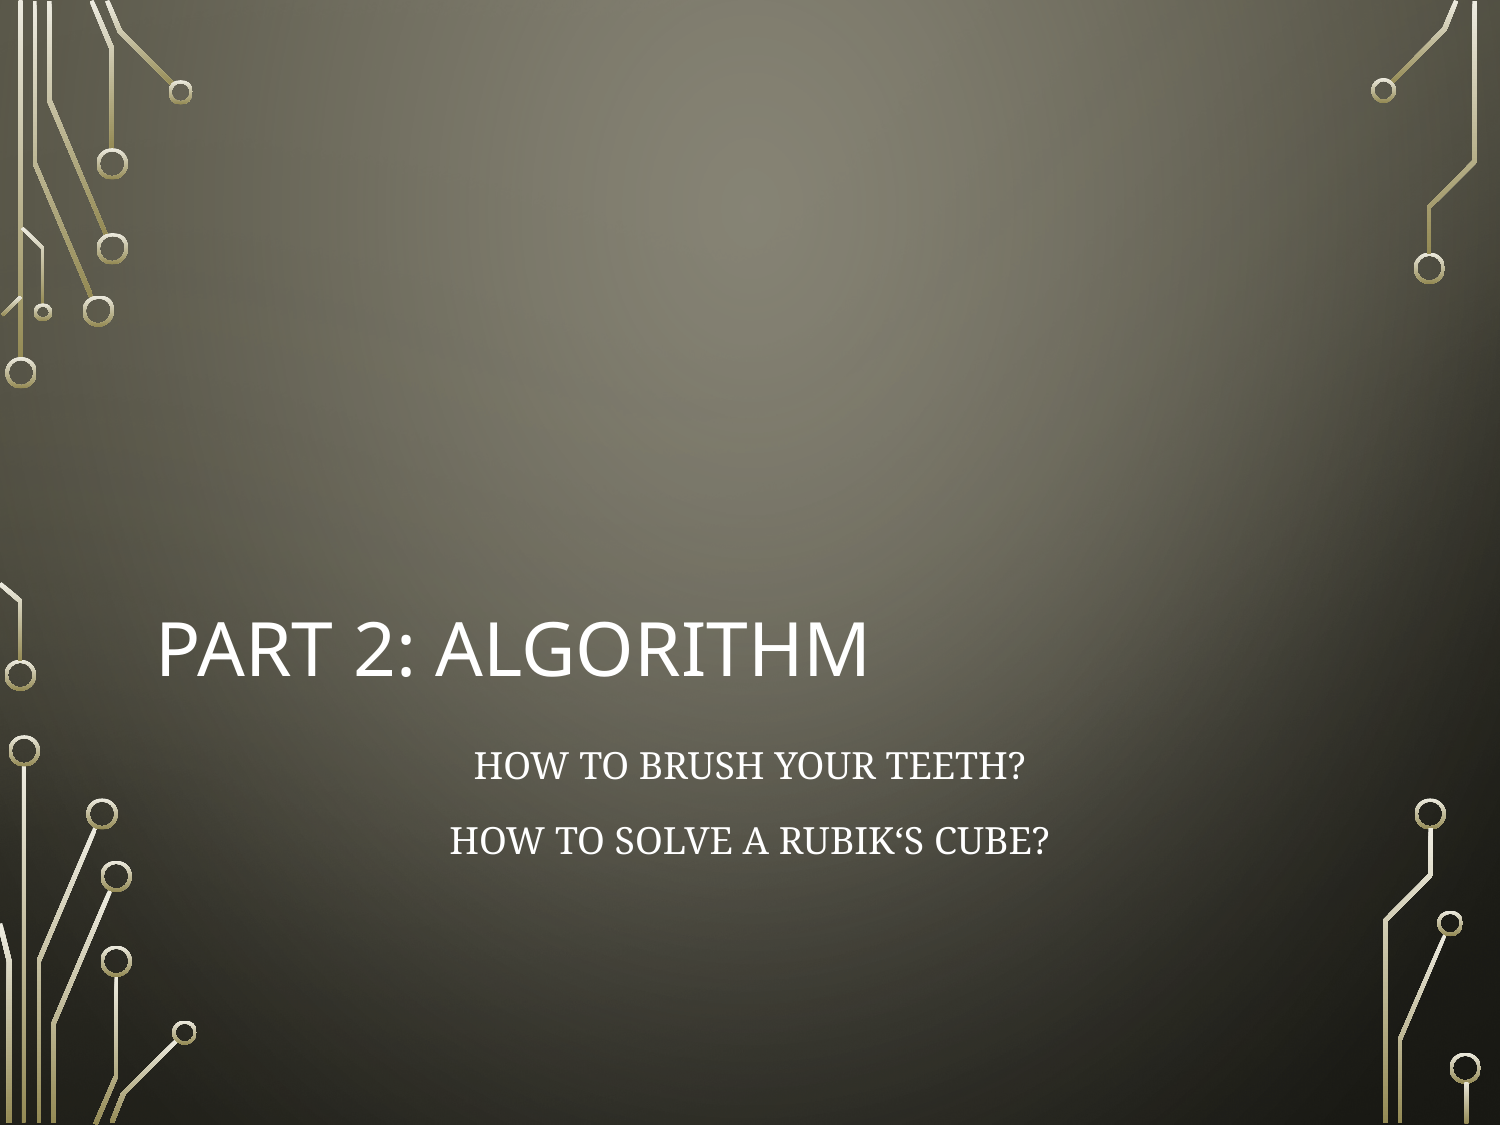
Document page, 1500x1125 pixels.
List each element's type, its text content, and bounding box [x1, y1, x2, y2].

list HOW TO BRUSH YOUR TEETH? HOW TO SOLVE A RUBIK‘S CUBE? [140, 725, 1360, 952]
title PART 2: ALGORITHM [140, 232, 1360, 701]
